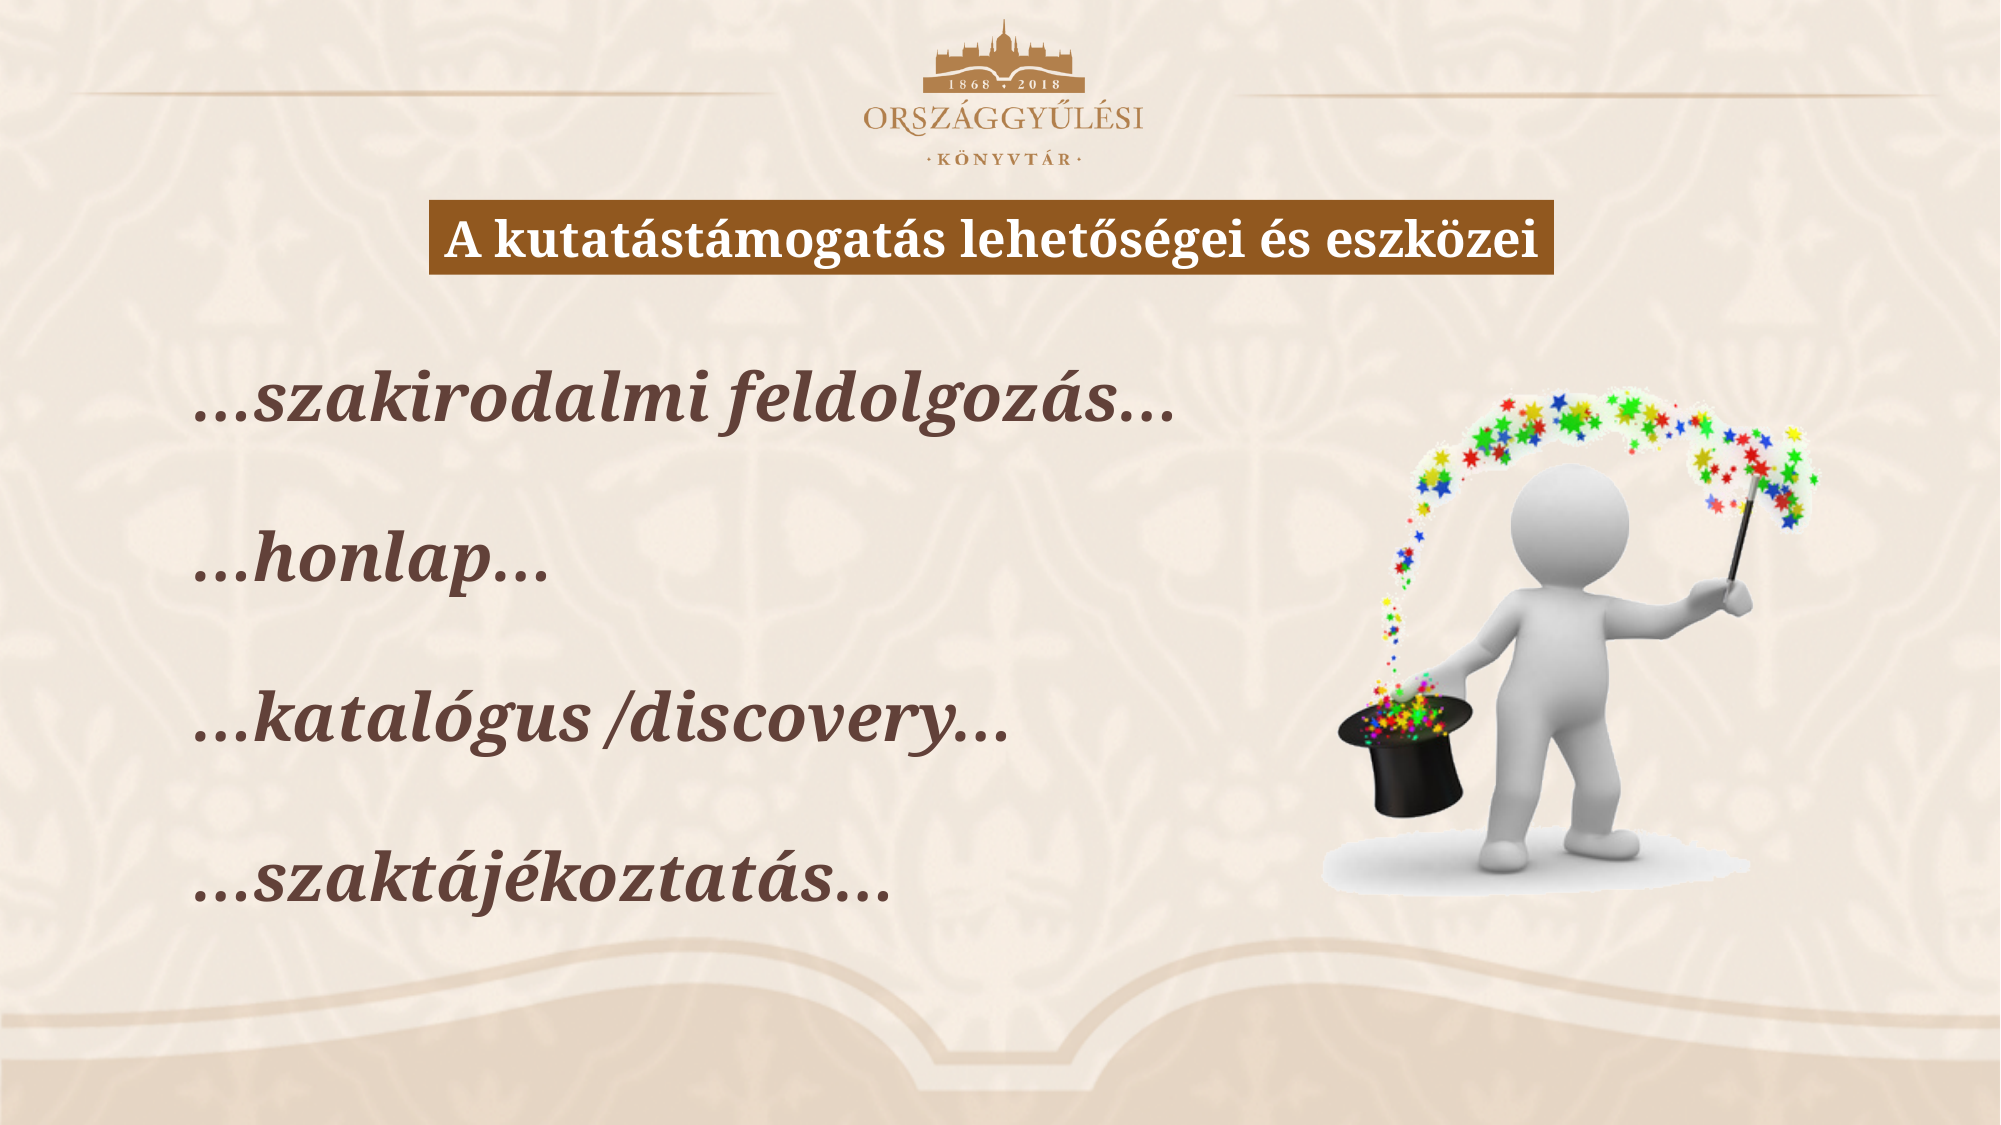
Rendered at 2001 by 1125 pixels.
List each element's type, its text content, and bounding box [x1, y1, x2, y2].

picture [0, 0, 2001, 1125]
text_box A kutatástámogatás lehetőségei és eszközei [429, 199, 1554, 275]
text_box …szakirodalmi feldolgozás… …honlap… …katalógus /discovery… …szaktájékoztatás… [177, 222, 1197, 968]
